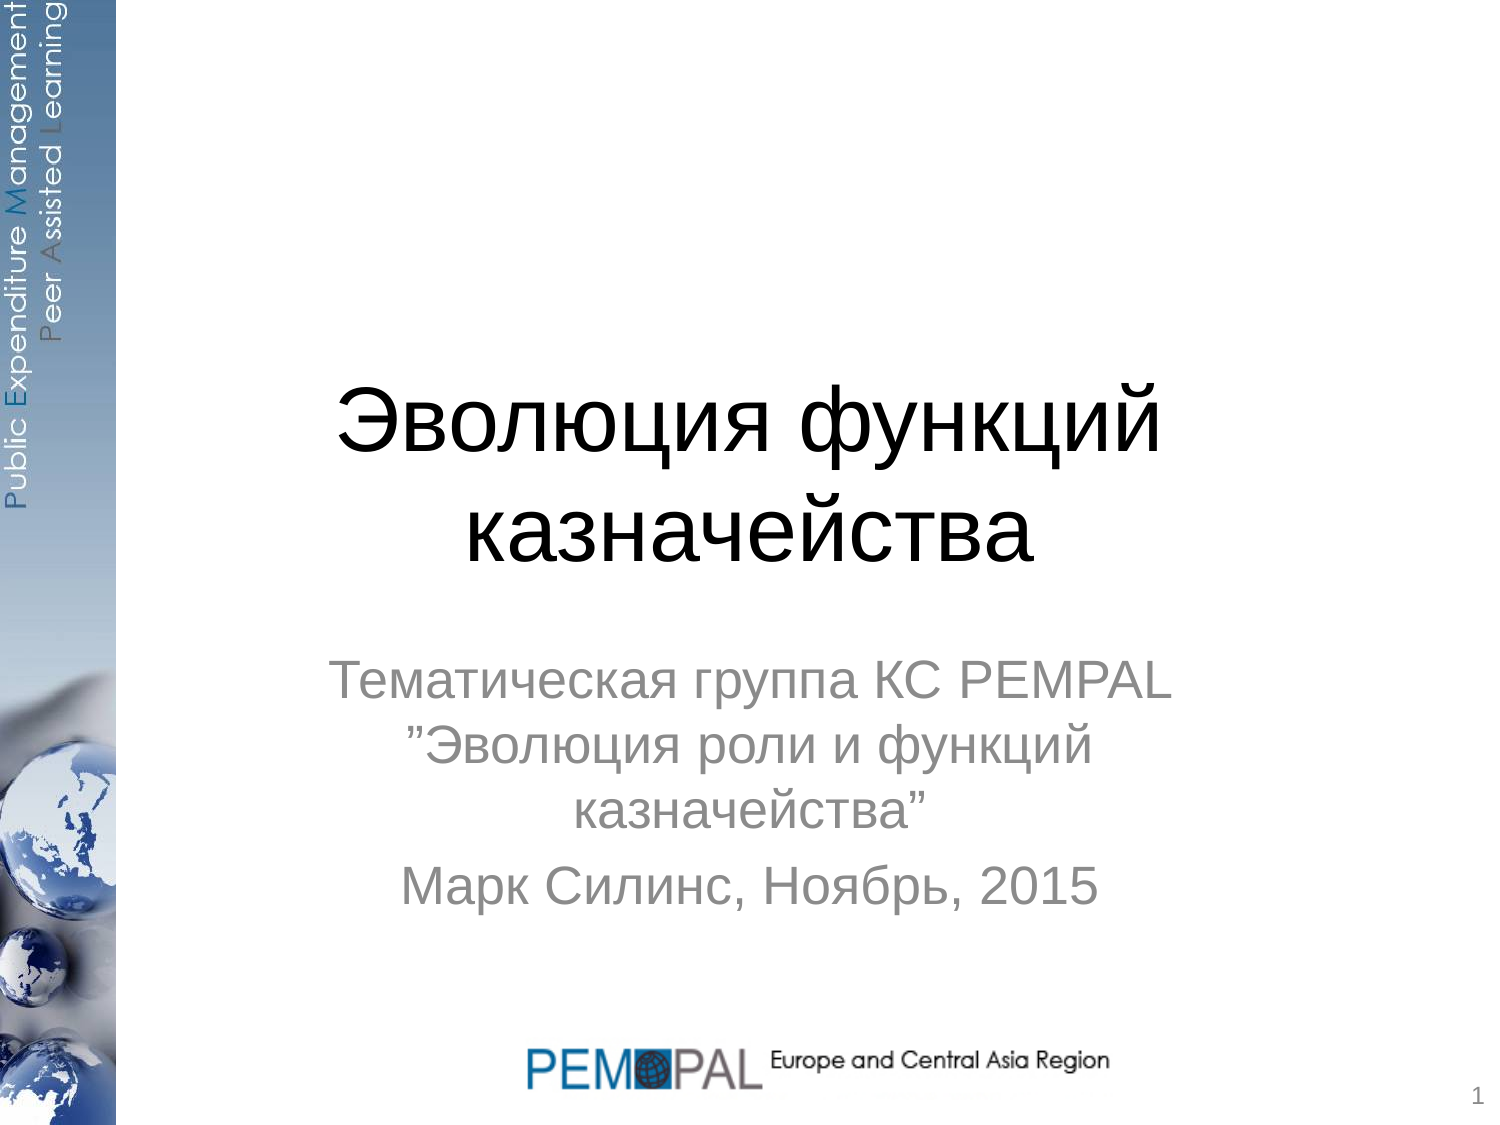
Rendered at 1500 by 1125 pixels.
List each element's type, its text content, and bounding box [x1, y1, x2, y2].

picture [0, 0, 116, 1125]
subtitle Тематическая группа КС PEMPAL ”Эволюция роли и функций казначейства” Марк Силинс, Ноябрь, 2015 [225, 637, 1275, 925]
picture [525, 1037, 1113, 1100]
slide_number 1 [1312, 1069, 1500, 1120]
title Эволюция функций казначейства [112, 349, 1388, 591]
